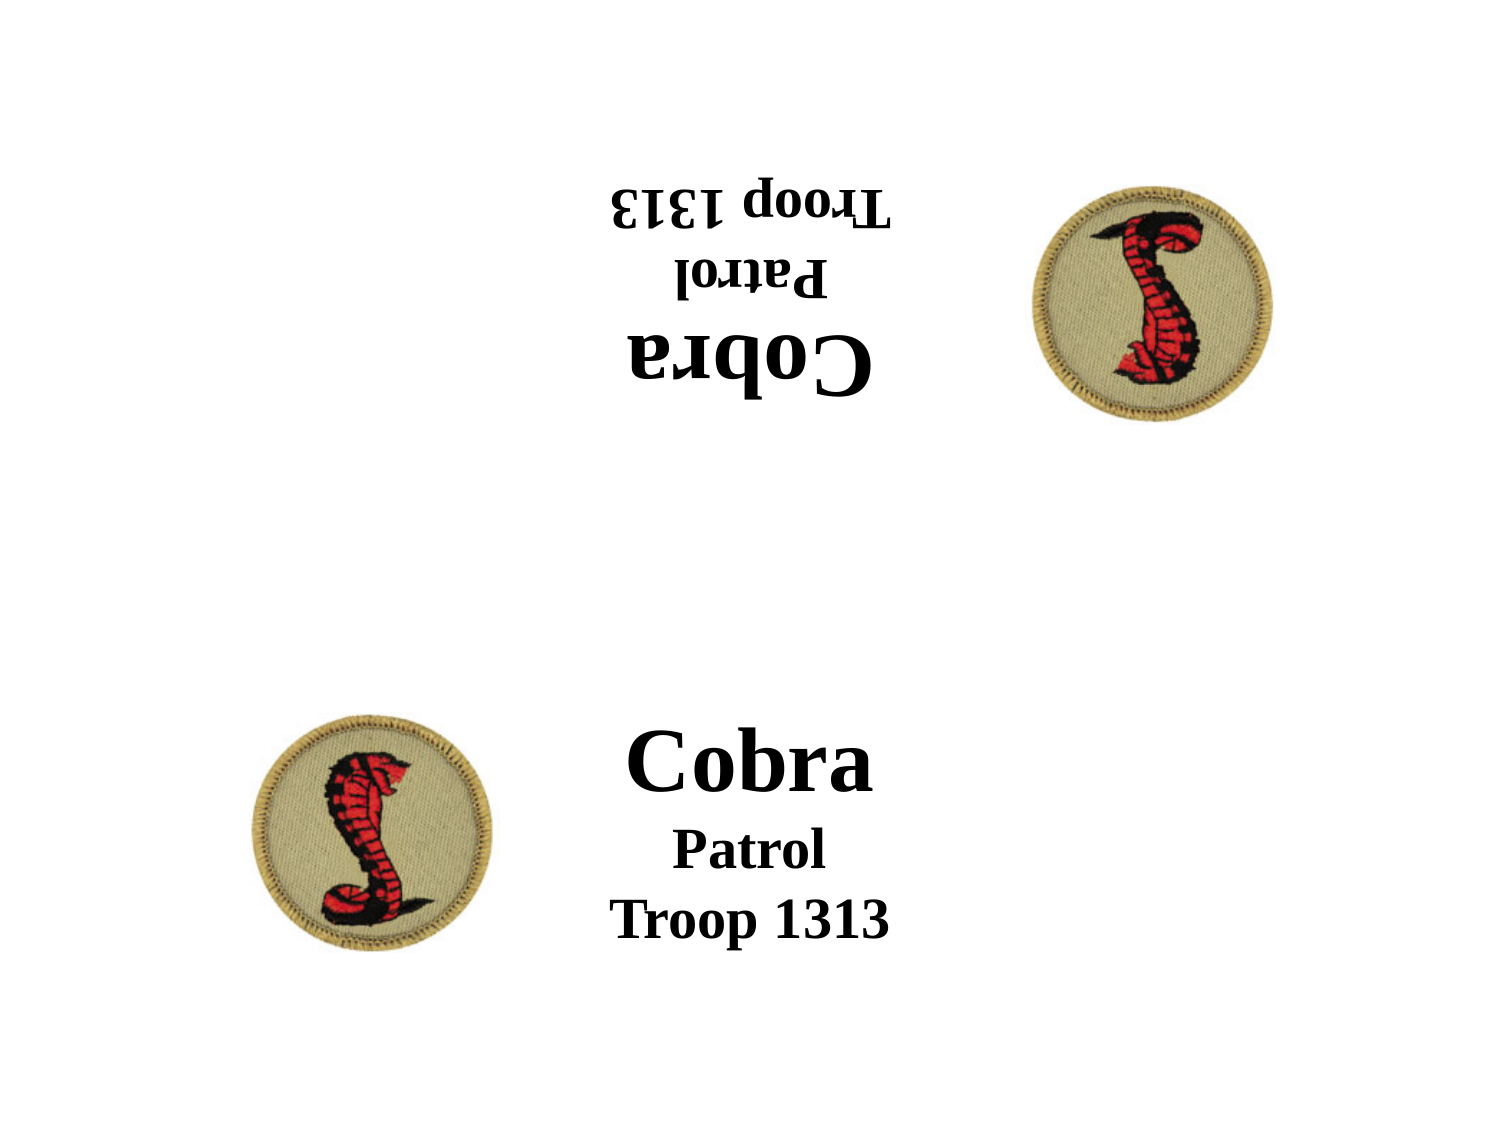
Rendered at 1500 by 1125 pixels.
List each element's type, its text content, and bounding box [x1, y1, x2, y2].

title Cobra Patrol Troop 1313 [0, 637, 1500, 1013]
picture [1024, 174, 1276, 426]
text_box Cobra Patrol Troop 1313 [0, 115, 1500, 491]
picture [249, 712, 501, 963]
